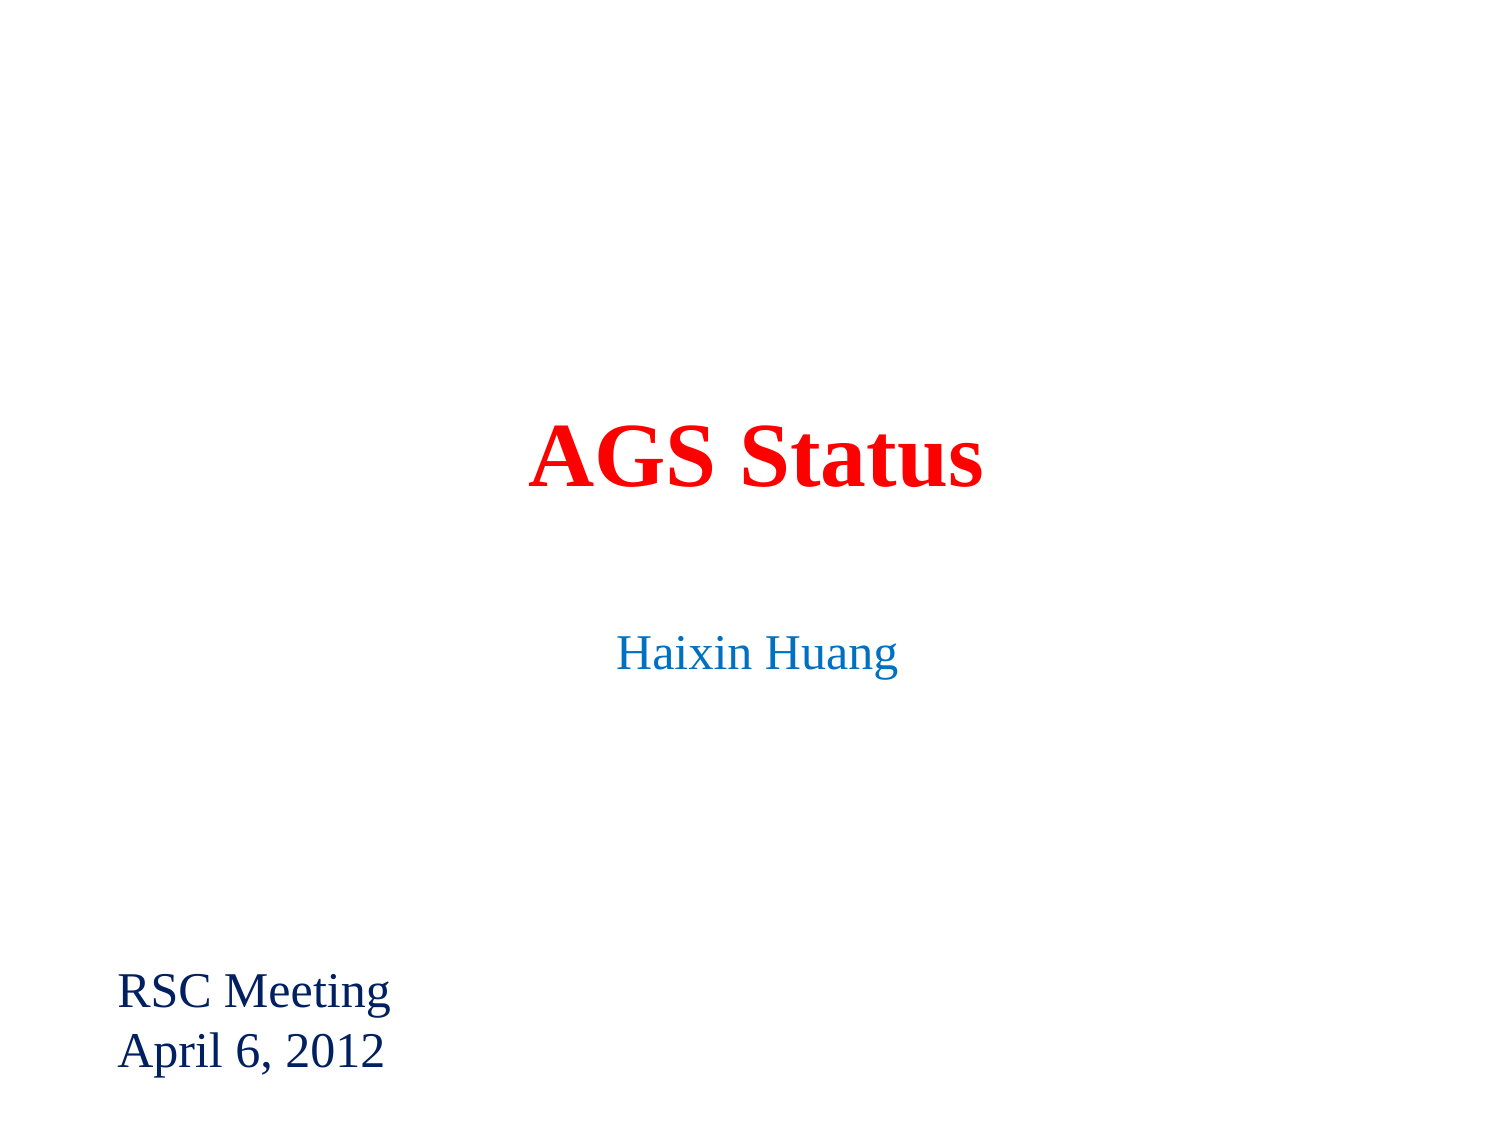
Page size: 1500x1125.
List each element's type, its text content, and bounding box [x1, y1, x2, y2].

text_box RSC Meeting April 6, 2012 [102, 949, 406, 1085]
text_box Haixin Huang [601, 612, 914, 688]
title AGS Status [62, 274, 1451, 626]
